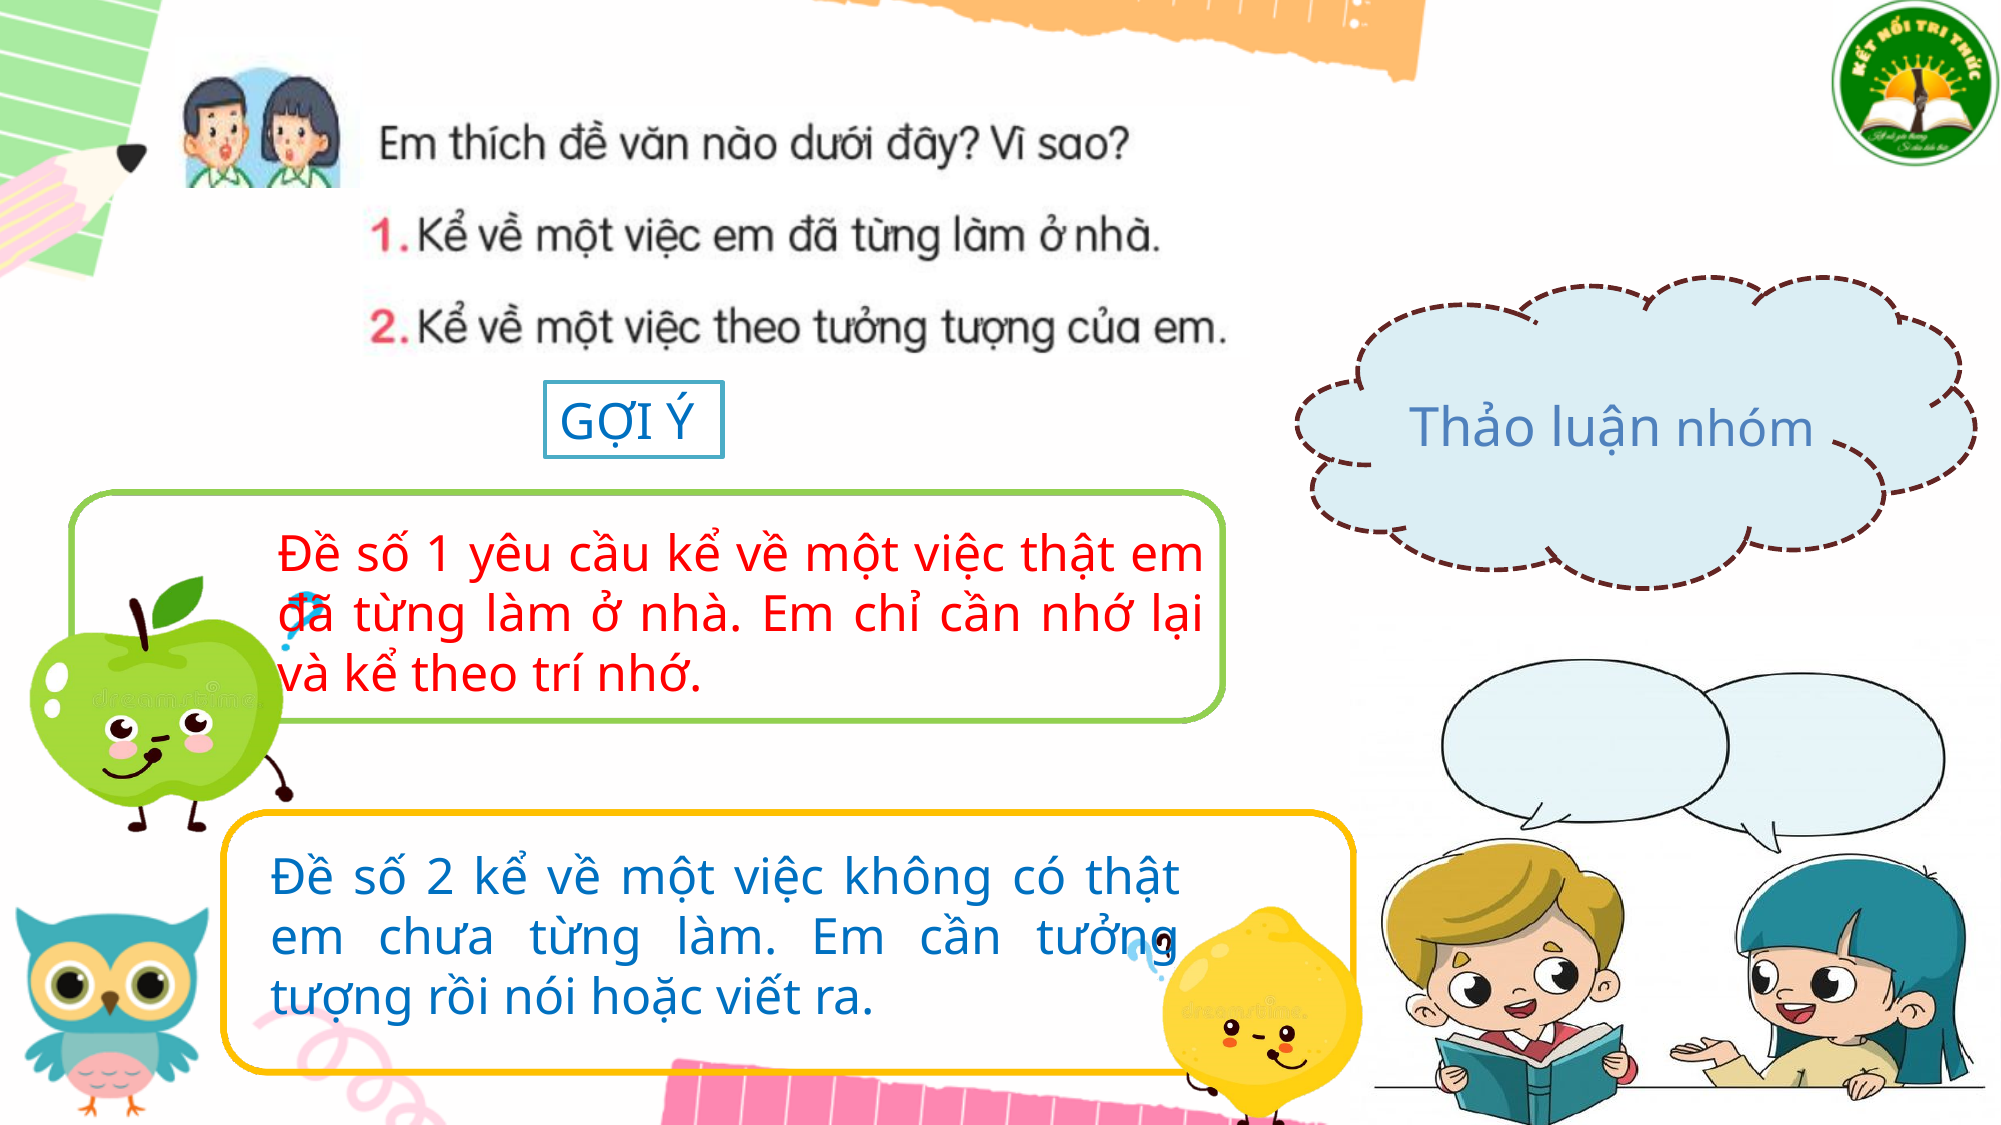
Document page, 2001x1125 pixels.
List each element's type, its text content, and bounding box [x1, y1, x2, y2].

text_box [0, 489, 1226, 887]
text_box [220, 809, 1409, 1125]
picture [0, 0, 2001, 1125]
text_box Thảo luận nhóm [1294, 275, 1978, 591]
picture [0, 887, 220, 1125]
text_box GỢI Ý [543, 380, 725, 459]
